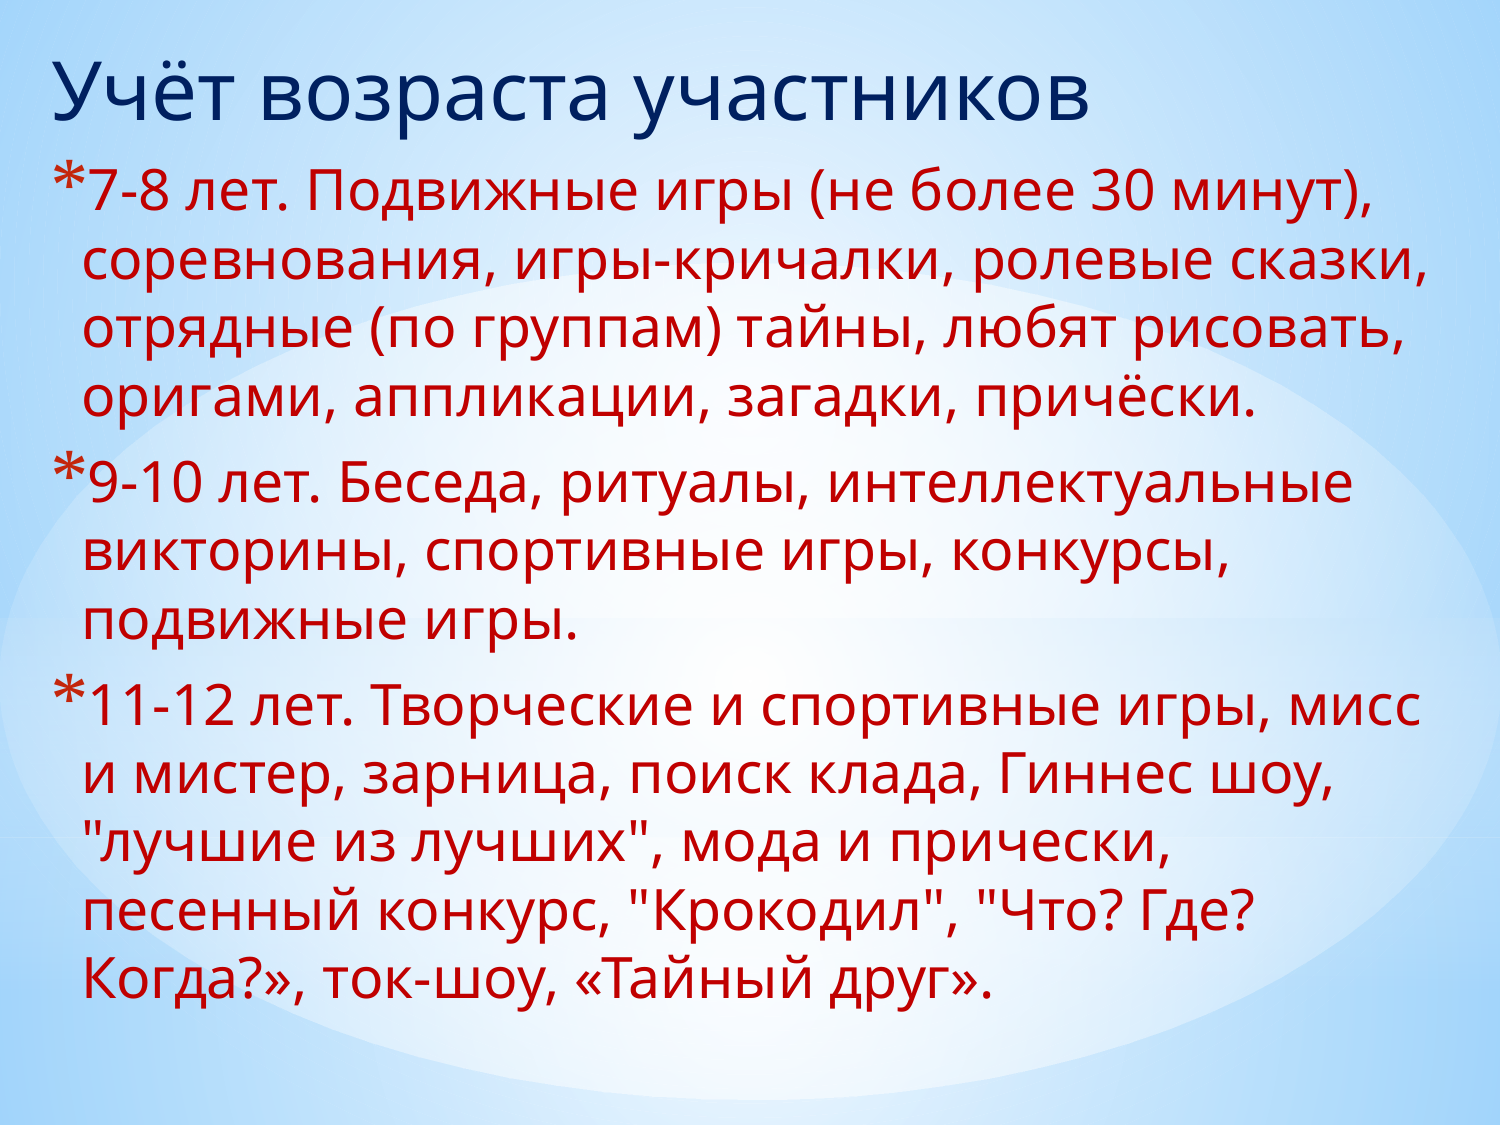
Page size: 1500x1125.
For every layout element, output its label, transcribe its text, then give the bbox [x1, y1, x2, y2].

list Учёт возраста участников 7-8 лет. Подвижные игры (не более 30 минут), соревнования, игры-кричалки, ролевые сказки, отрядные (по группам) тайны, любят рисовать, оригами, аппликации, загадки, причёски. 9-10 лет. Беседа, ритуалы, интеллектуальные викторины, спортивные игры, конкурсы, подвижные игры. 11-12 лет. Творческие и спортивные игры, мисс и мистер, зарница, поиск клада, Гиннес шоу, "лучшие из лучших", мода и прически, песенный конкурс, "Крокодил", "Что? Где? Когда?», ток-шоу, «Тайный друг». [29, 30, 1447, 1083]
